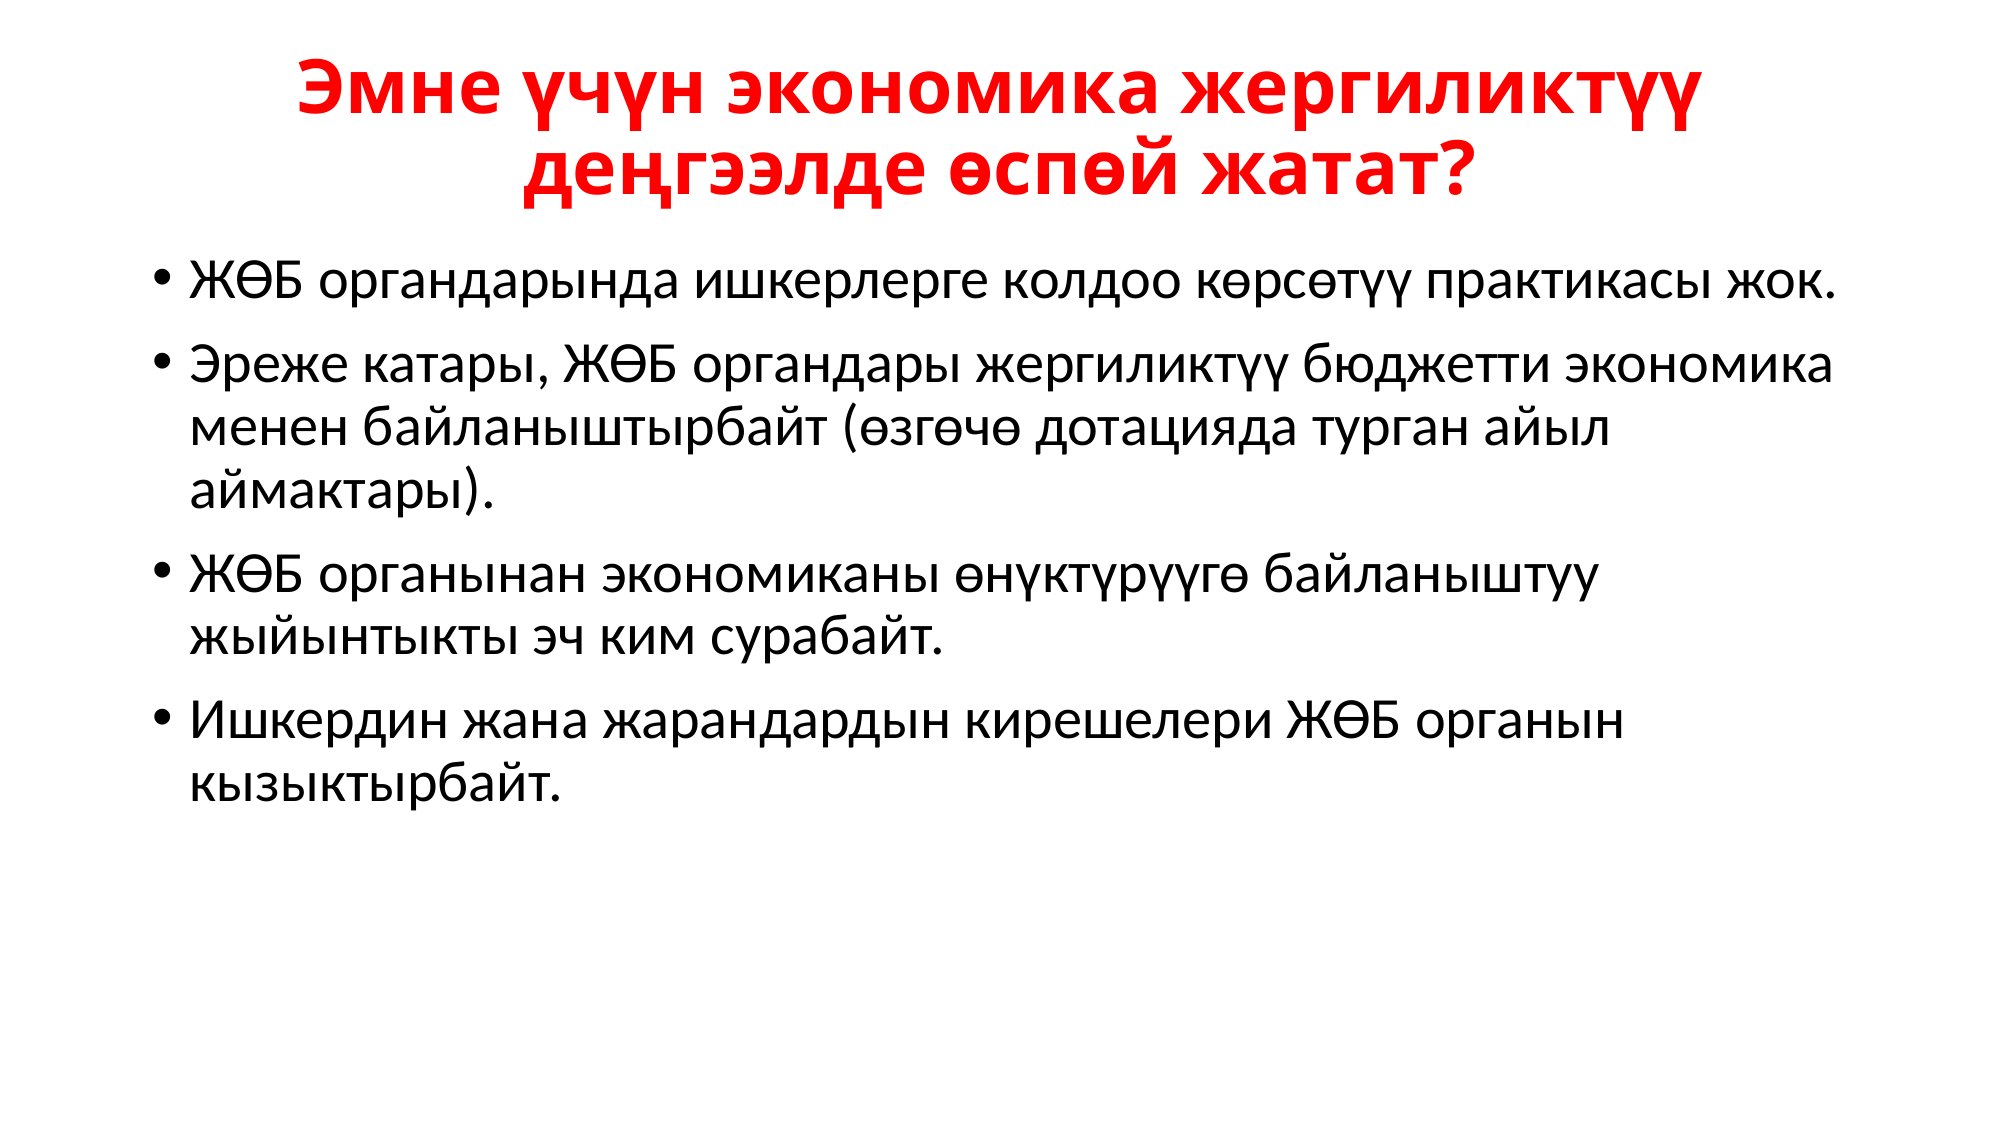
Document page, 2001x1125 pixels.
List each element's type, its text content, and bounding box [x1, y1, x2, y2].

list ЖӨБ органдарында ишкерлерге колдоо көрсөтүү практикасы жок. Эреже катары, ЖӨБ органдары жергиликтүү бюджетти экономика менен байланыштырбайт (өзгөчө дотацияда турган айыл аймактары). ЖӨБ органынан экономиканы өнүктүрүүгө байланыштуу жыйынтыкты эч ким сурабайт. Ишкердин жана жарандардын кирешелери ЖӨБ органын кызыктырбайт. [137, 241, 1863, 1014]
title Эмне үчүн экономика жергиликтүү деңгээлде өспөй жатат? [137, 59, 1863, 200]
